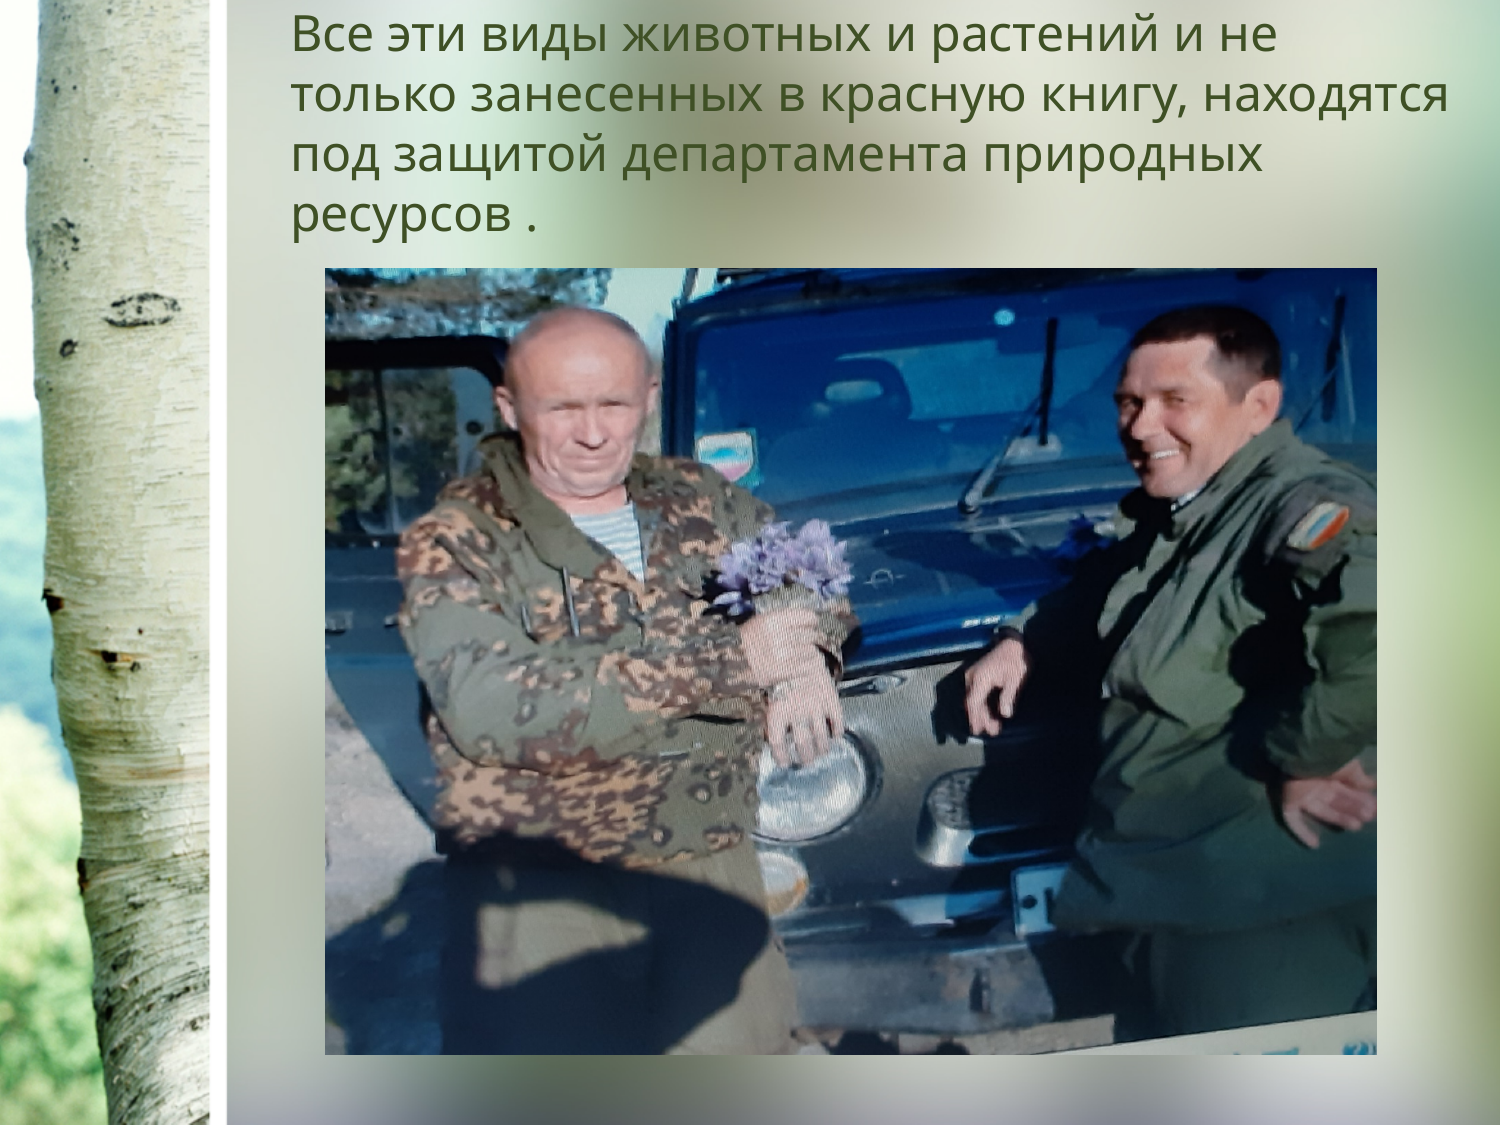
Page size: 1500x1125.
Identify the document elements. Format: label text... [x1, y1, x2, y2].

picture [0, 0, 1500, 1125]
title Все эти виды животных и растений и не только занесенных в красную книгу, находятся под защитой департамента природных ресурсов . [275, 62, 1475, 180]
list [324, 266, 1377, 1055]
